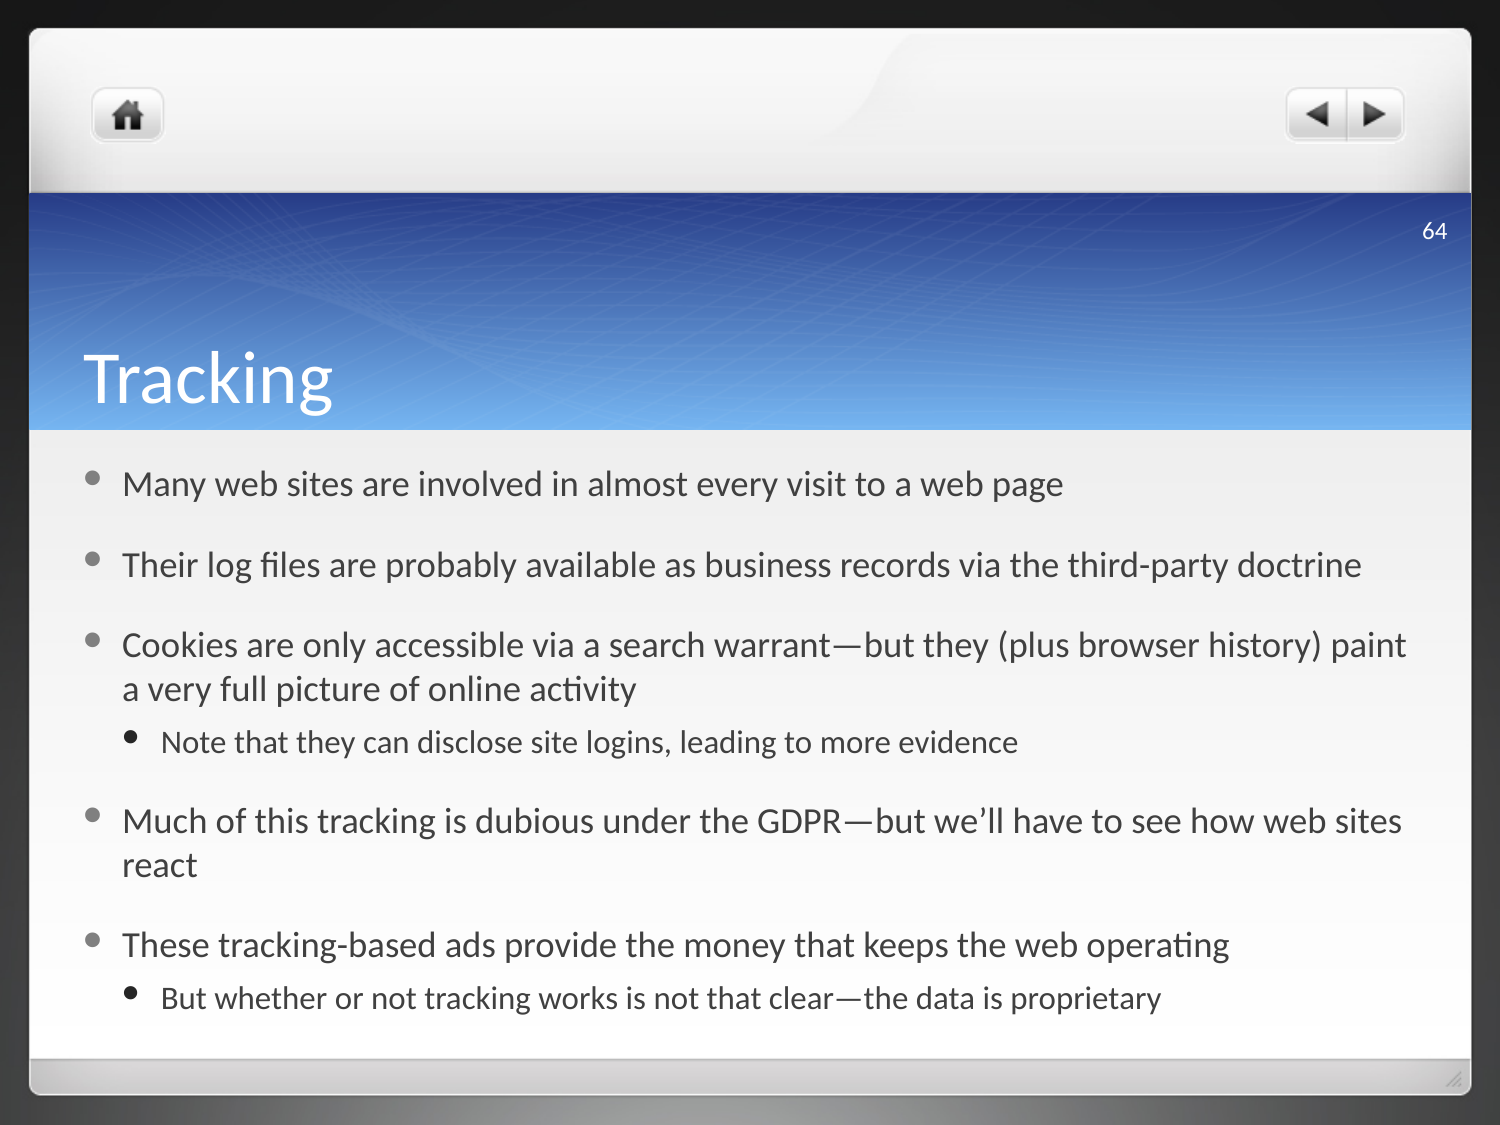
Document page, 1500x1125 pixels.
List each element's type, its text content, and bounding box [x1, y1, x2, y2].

title Tracking [68, 238, 1432, 427]
slide_number 64 [1374, 200, 1463, 260]
picture [0, 0, 1500, 1125]
list Many web sites are involved in almost every visit to a web page Their log files are probably available as business records via the third-party doctrine Cookies are only accessible via a search warrant—but they (plus browser history) paint a very full picture of online activity Note that they can disclose site logins, leading to more evidence Much of this tracking is dubious under the GDPR—but we’ll have to see how web sites react These tracking-based ads provide the money that keeps the web operating But whether or not tracking works is not that clear—the data is proprietary [68, 452, 1432, 1025]
